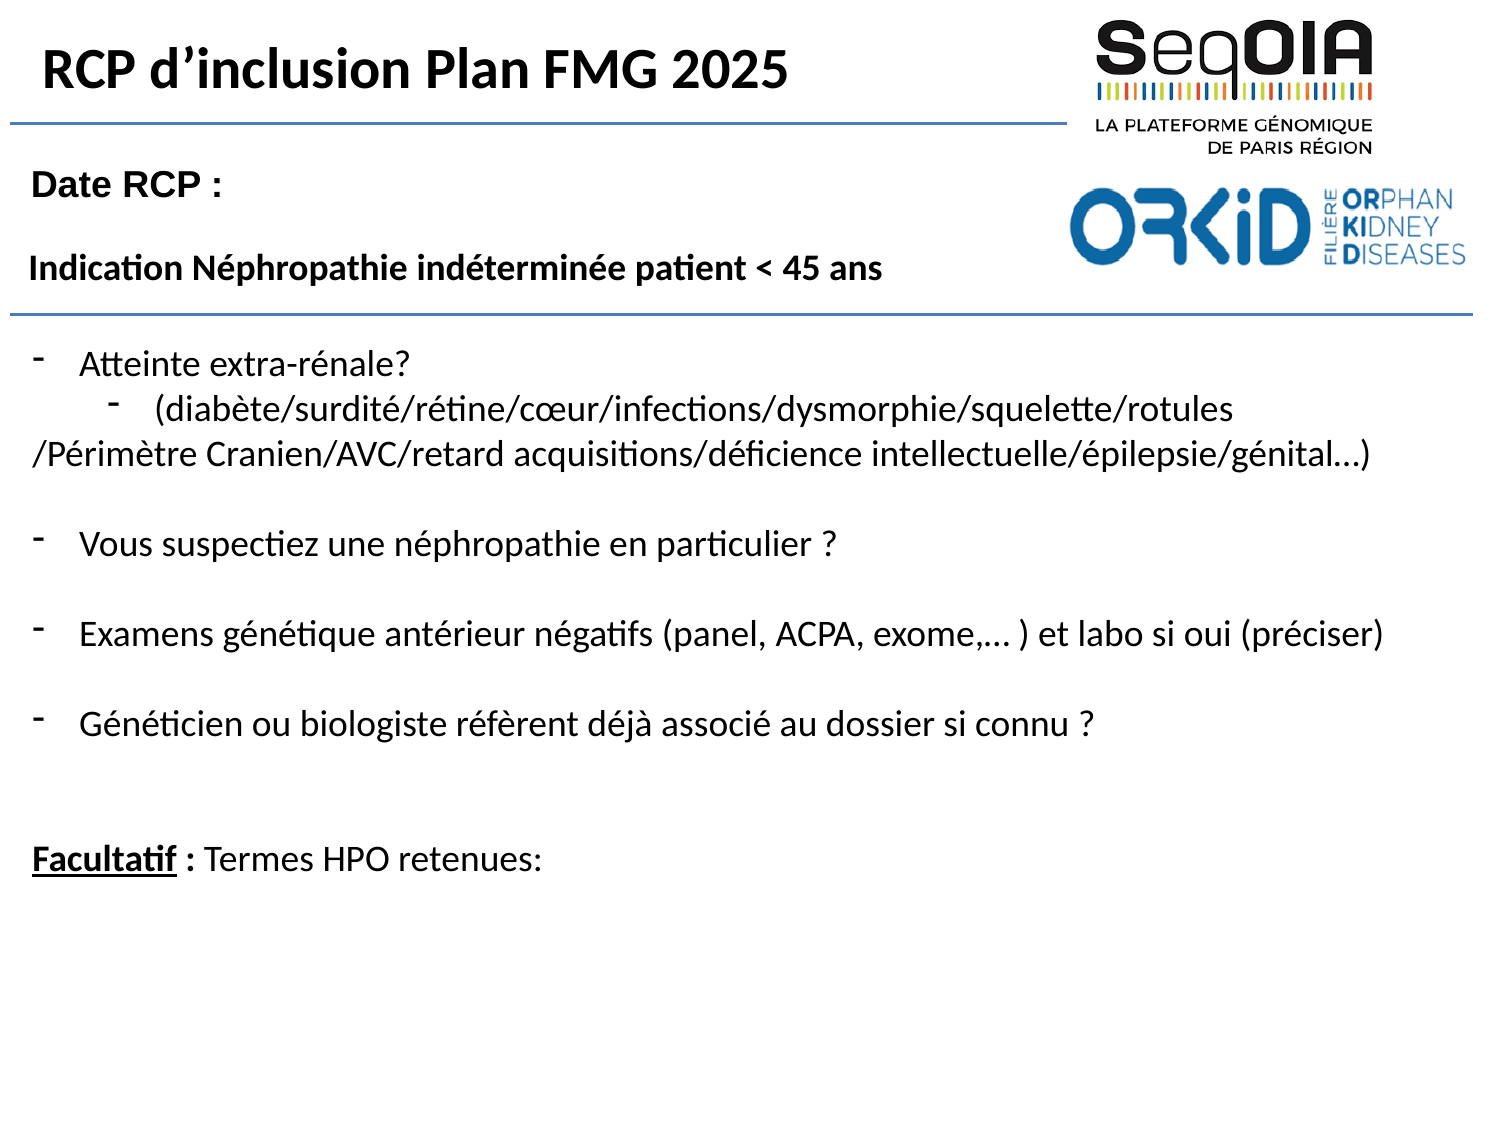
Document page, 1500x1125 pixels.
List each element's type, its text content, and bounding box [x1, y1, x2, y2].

text_box Atteinte extra-rénale? (diabète/surdité/rétine/cœur/infections/dysmorphie/squelette/rotules /Périmètre Cranien/AVC/retard acquisitions/déficience intellectuelle/épilepsie/génital…) Vous suspectiez une néphropathie en particulier ? Examens génétique antérieur négatifs (panel, ACPA, exome,… ) et labo si oui (préciser) Généticien ou biologiste réfèrent déjà associé au dossier si connu ? Facultatif : Termes HPO retenues: [17, 331, 1401, 932]
text_box Date RCP : [16, 152, 250, 213]
picture [1089, 6, 1377, 167]
text_box Indication Néphropathie indéterminée patient < 45 ans [13, 235, 899, 296]
text_box RCP d’inclusion Plan FMG 2025 [27, 22, 805, 108]
picture [1066, 181, 1473, 280]
